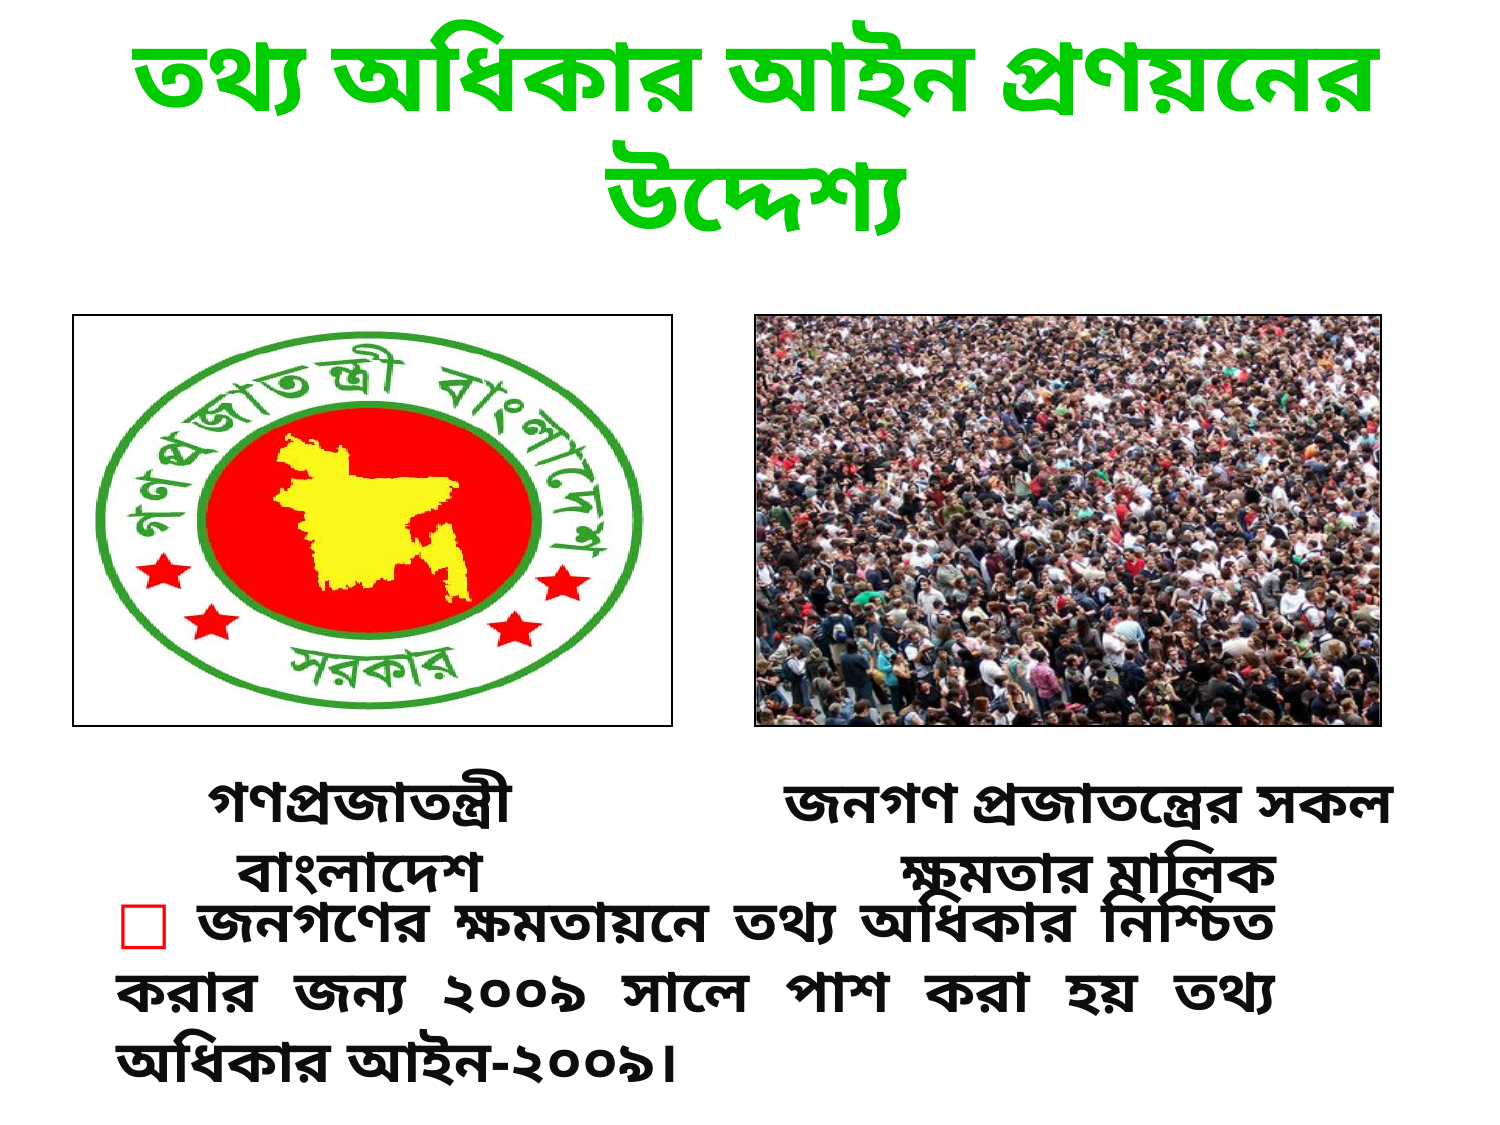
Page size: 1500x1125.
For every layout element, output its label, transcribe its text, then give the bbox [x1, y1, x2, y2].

text_box □ জনগণের ক্ষমতায়নে তথ্য অধিকার নিশ্চিত করার জন্য ২০০৯ সালে পাশ করা হয় তথ্য অধিকার আইন-২০০৯। [102, 876, 1291, 1102]
text_box জনগণ প্রজাতন্ত্রের সকল ক্ষমতার মালিক [670, 757, 1500, 913]
picture [756, 316, 1380, 725]
text_box তথ্য অধিকার আইন প্রণয়নের উদ্দেশ্য [95, 73, 1418, 190]
text_box গণপ্রজাতন্ত্রী বাংলাদেশ [102, 757, 619, 876]
picture [73, 316, 671, 725]
